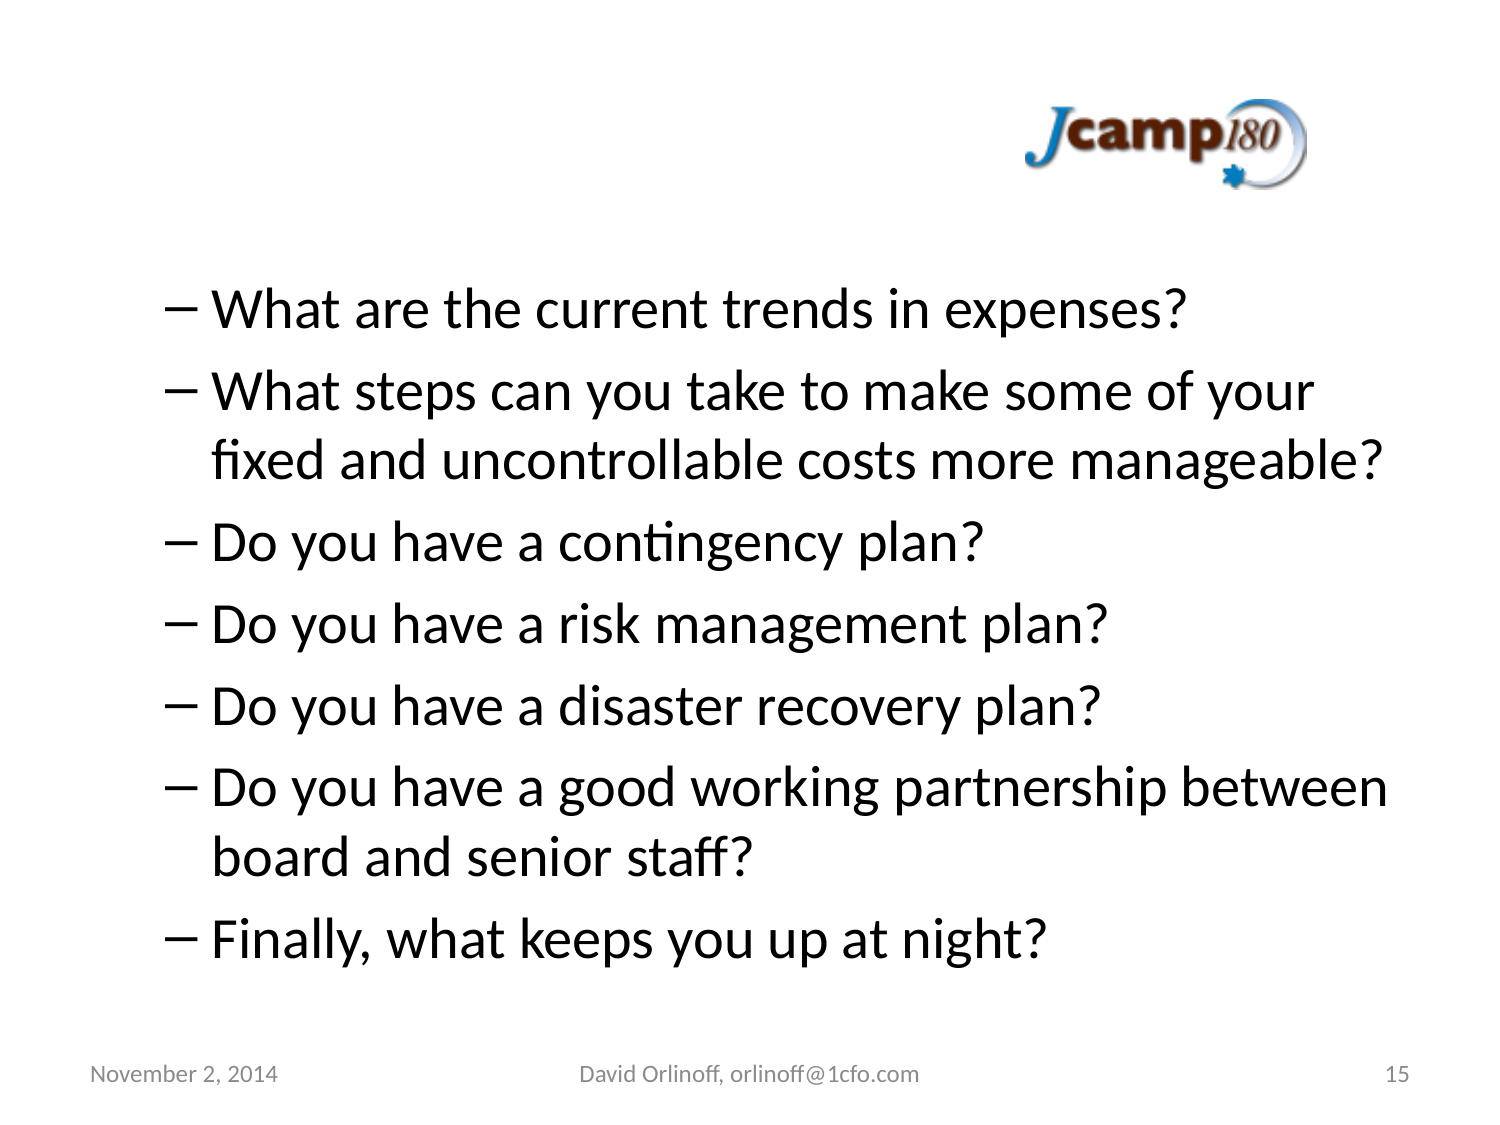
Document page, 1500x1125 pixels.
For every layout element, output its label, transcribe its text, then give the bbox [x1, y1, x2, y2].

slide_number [75, 1042, 425, 1103]
list What are the current trends in expenses? What steps can you take to make some of your fixed and uncontrollable costs more manageable? Do you have a contingency plan? Do you have a risk management plan? Do you have a disaster recovery plan? Do you have a good working partnership between board and senior staff? Finally, what keeps you up at night? [75, 262, 1425, 1005]
slide_number 15 [1074, 1042, 1425, 1103]
footer David Orlinoff, orlinoff@1cfo.com [512, 1042, 988, 1103]
picture [1025, 99, 1307, 190]
